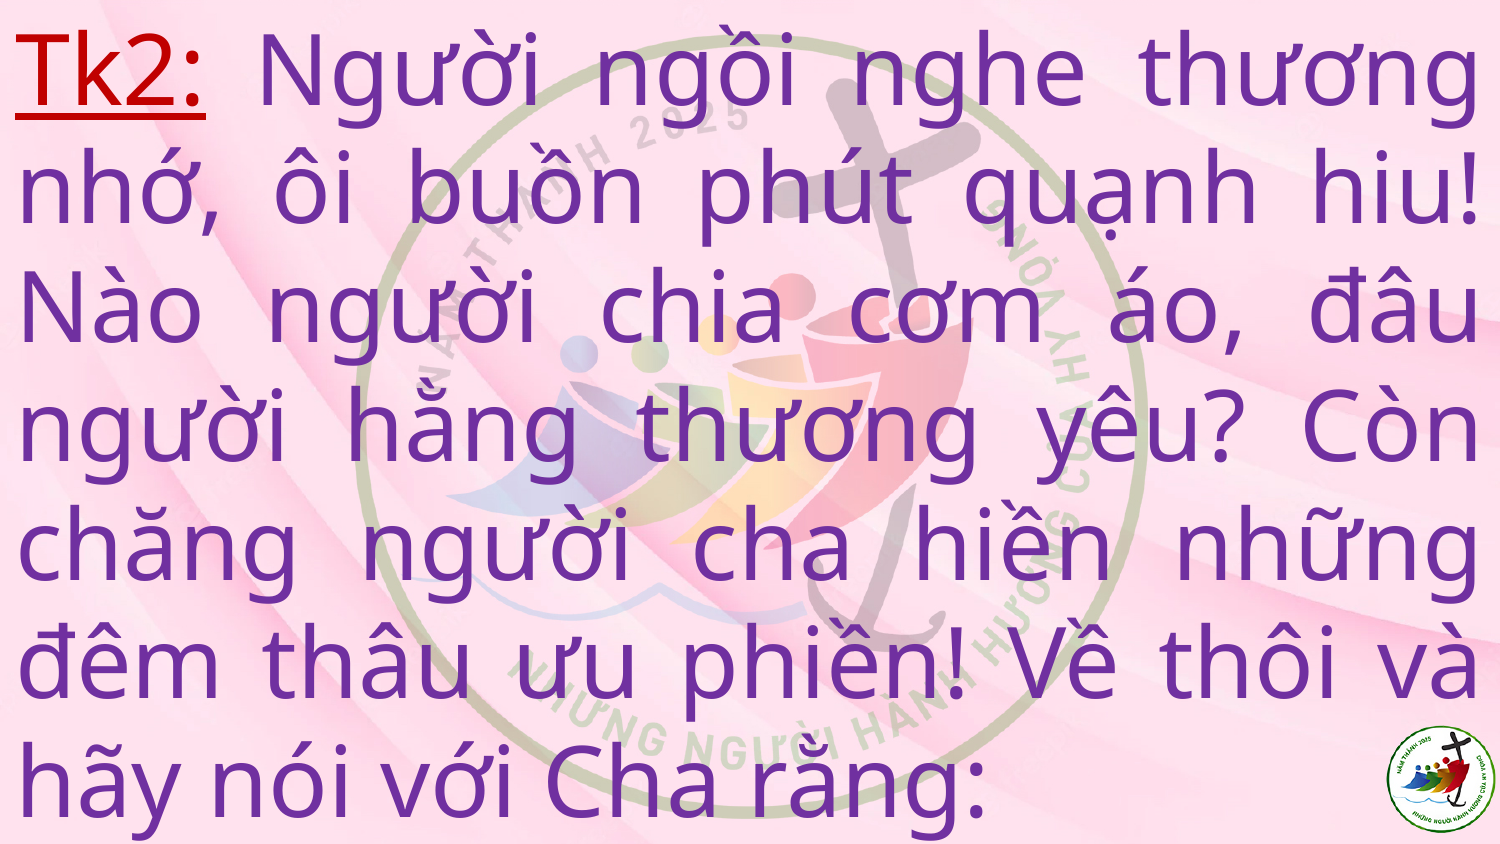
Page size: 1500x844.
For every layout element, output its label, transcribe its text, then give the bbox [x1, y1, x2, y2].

title Tk2: Người ngồi nghe thương nhớ, ôi buồn phút quạnh hiu! Nào người chia cơm áo, đâu người hằng thương yêu? Còn chăng người cha hiền những đêm thâu ưu phiền! Về thôi và hãy nói với Cha rằng: [0, 0, 1500, 844]
